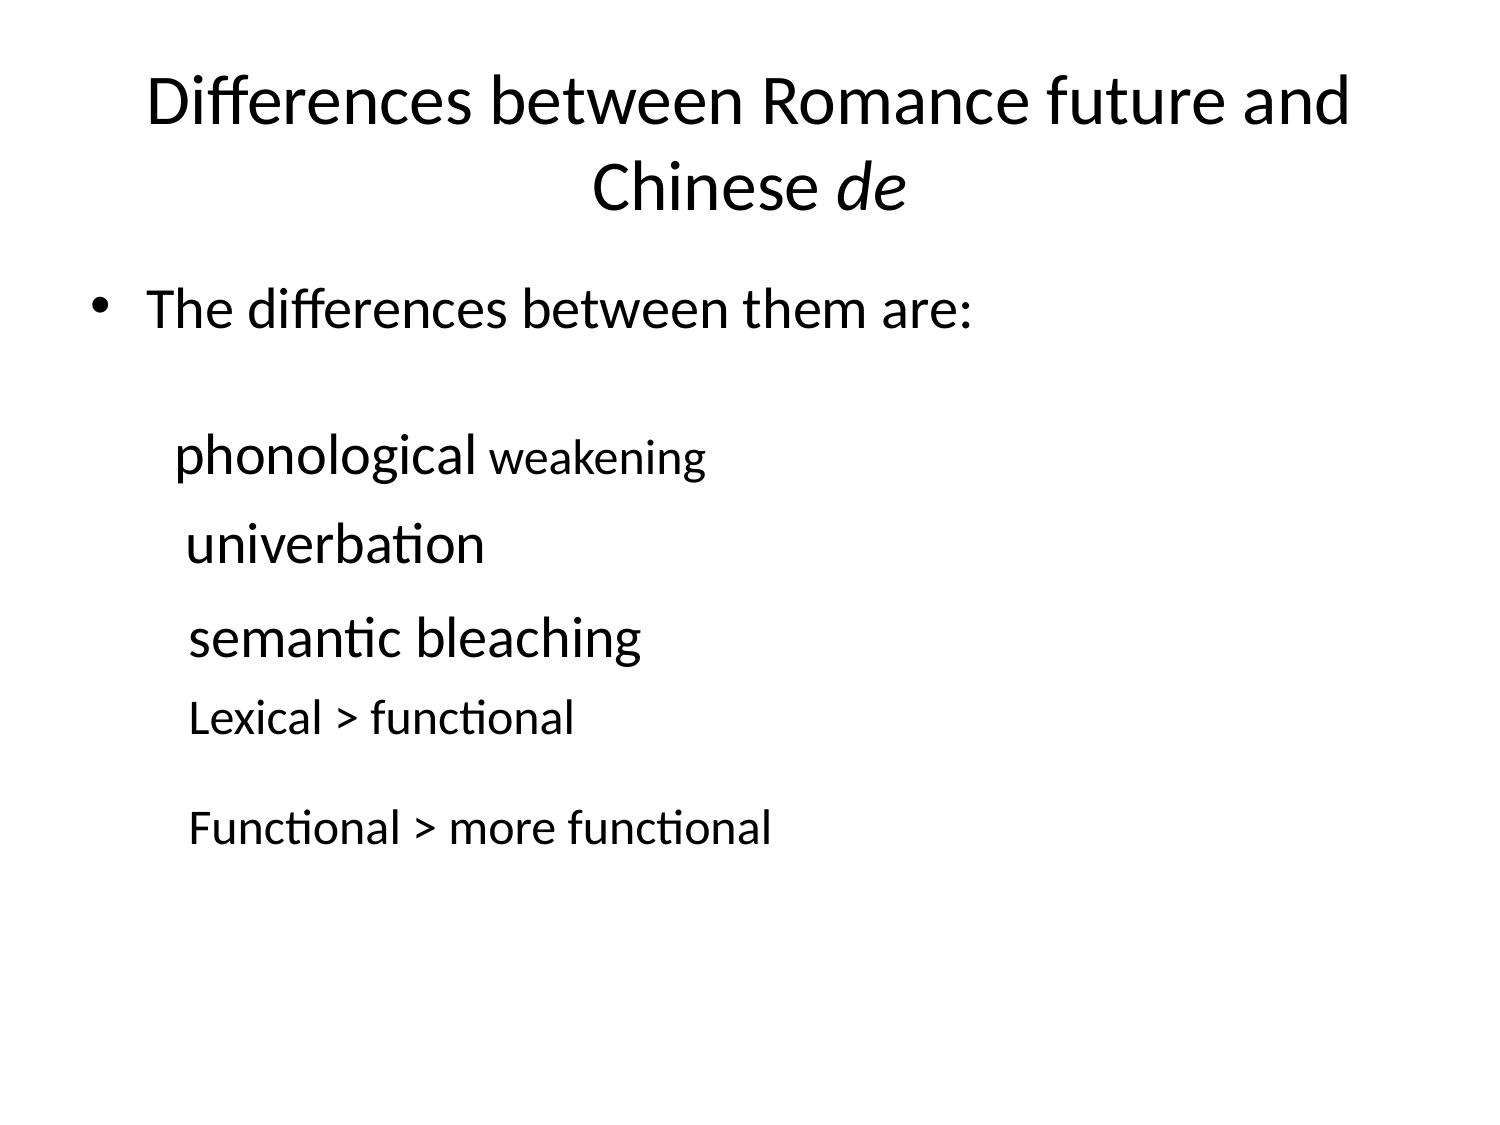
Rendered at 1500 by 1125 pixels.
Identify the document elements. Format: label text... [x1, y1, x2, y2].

text_box Lexical > functional [173, 677, 924, 753]
text_box Functional > more functional [173, 786, 924, 862]
title Differences between Romance future and Chinese de [75, 45, 1425, 233]
list The differences between them are: [75, 262, 1425, 1005]
text_box phonological weakening [159, 408, 910, 494]
text_box univerbation [171, 497, 922, 583]
text_box semantic bleaching [173, 591, 924, 677]
